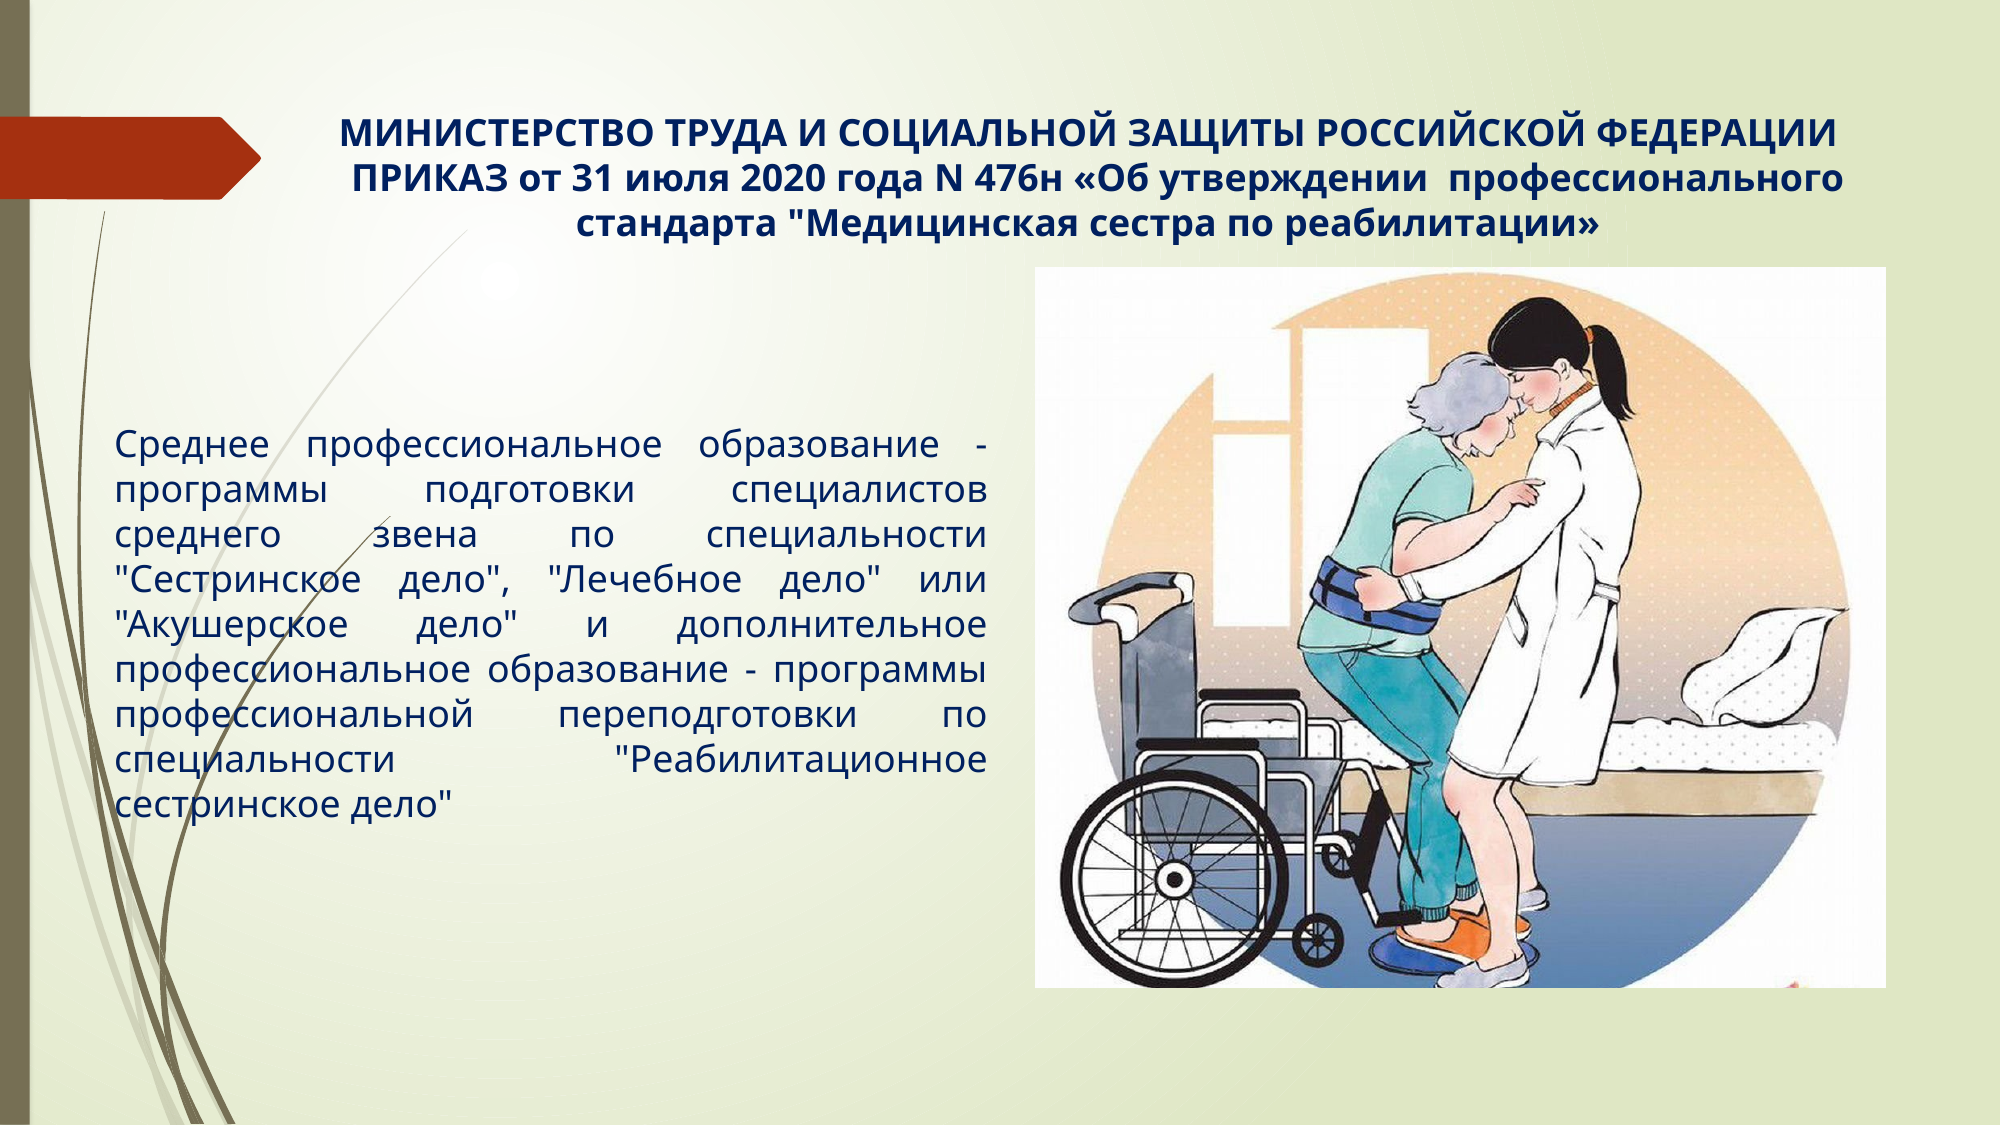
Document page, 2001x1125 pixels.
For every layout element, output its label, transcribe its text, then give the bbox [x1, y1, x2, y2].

text_box МИНИСТЕРСТВО ТРУДА И СОЦИАЛЬНОЙ ЗАЩИТЫ РОССИЙСКОЙ ФЕДЕРАЦИИ ПРИКАЗ от 31 июля 2020 года N 476н «Об утверждении профессионального стандарта "Медицинская сестра по реабилитации» [255, 101, 1922, 477]
picture [1035, 266, 1887, 988]
text_box Среднее профессиональное образование - программы подготовки специалистов среднего звена по специальности "Сестринское дело", "Лечебное дело" или "Акушерское дело" и дополнительное профессиональное образование - программы профессиональной переподготовки по специальности "Реабилитационное сестринское дело" [114, 243, 989, 1047]
